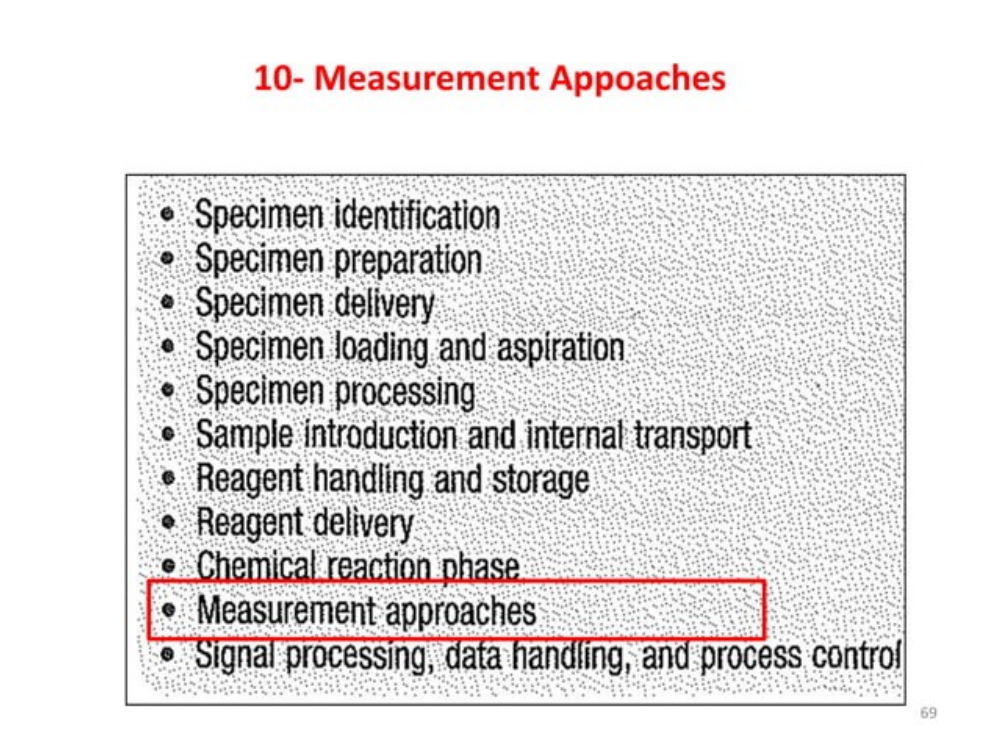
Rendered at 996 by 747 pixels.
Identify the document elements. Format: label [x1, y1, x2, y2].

picture [123, 62, 938, 726]
